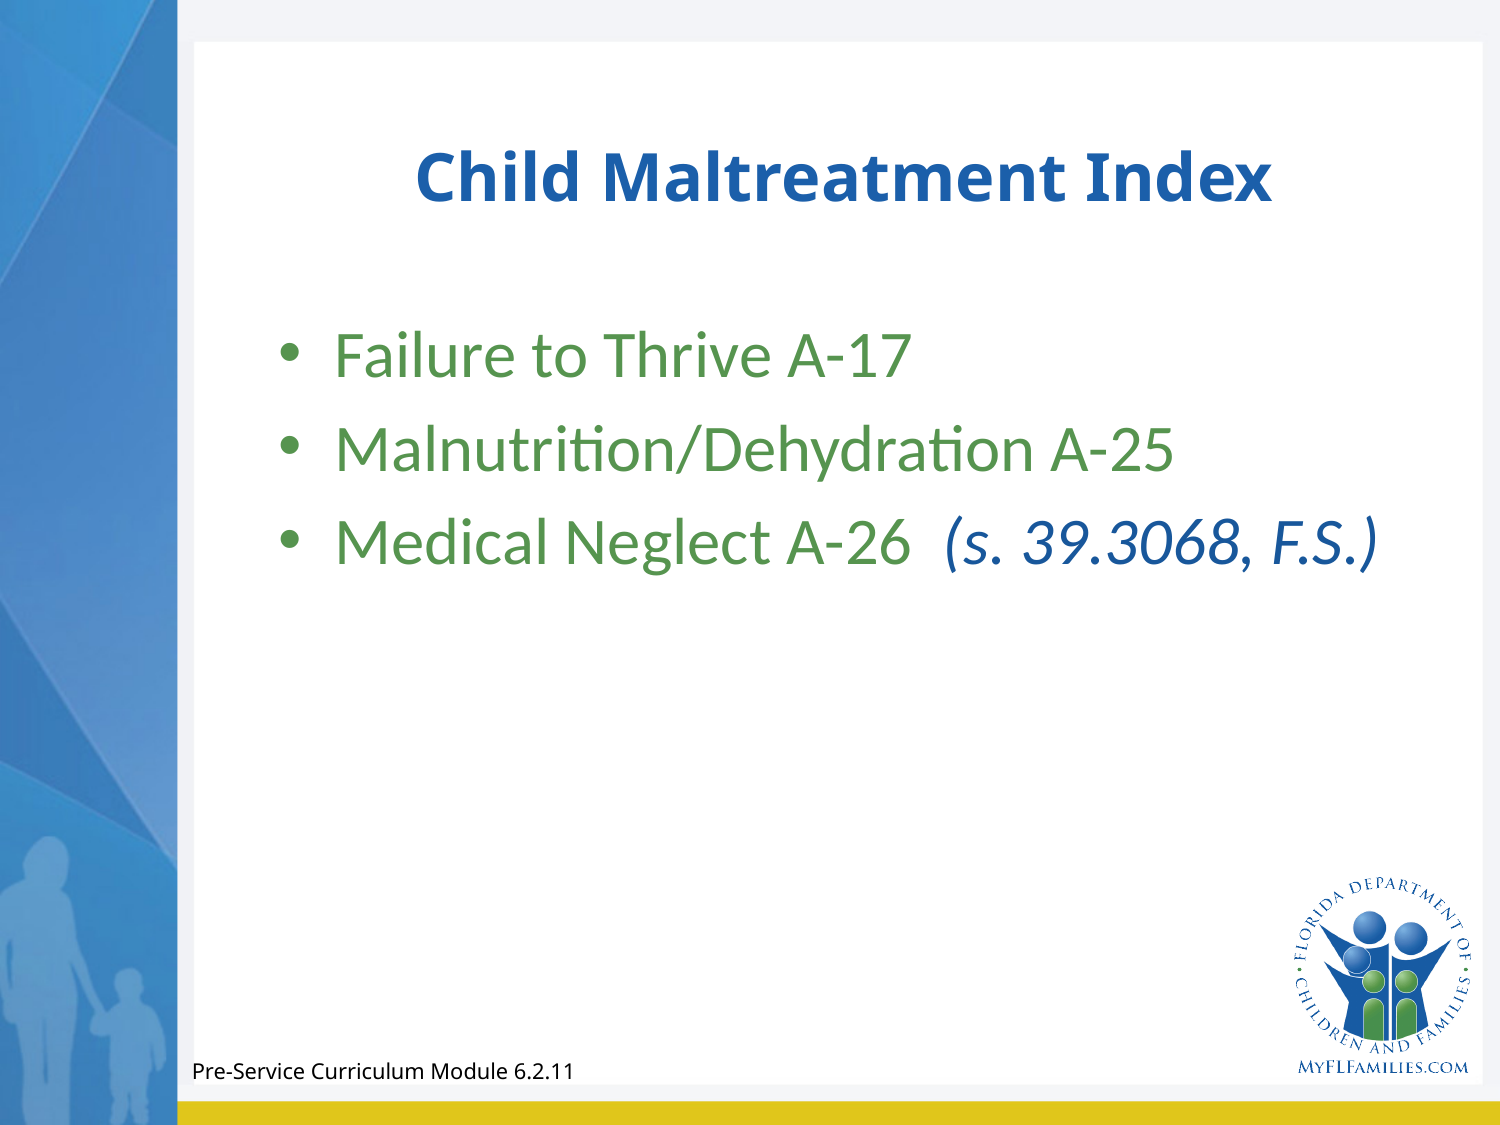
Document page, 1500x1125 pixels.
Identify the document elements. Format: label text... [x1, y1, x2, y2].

picture [0, 0, 1500, 1125]
title Child Maltreatment Index [263, 80, 1425, 269]
text_box Pre-Service Curriculum Module 6.2.11 [177, 1050, 626, 1100]
list Failure to Thrive A-17 Malnutrition/Dehydration A-25 Medical Neglect A-26 (s. 39.3068, F.S.) [263, 303, 1425, 1020]
